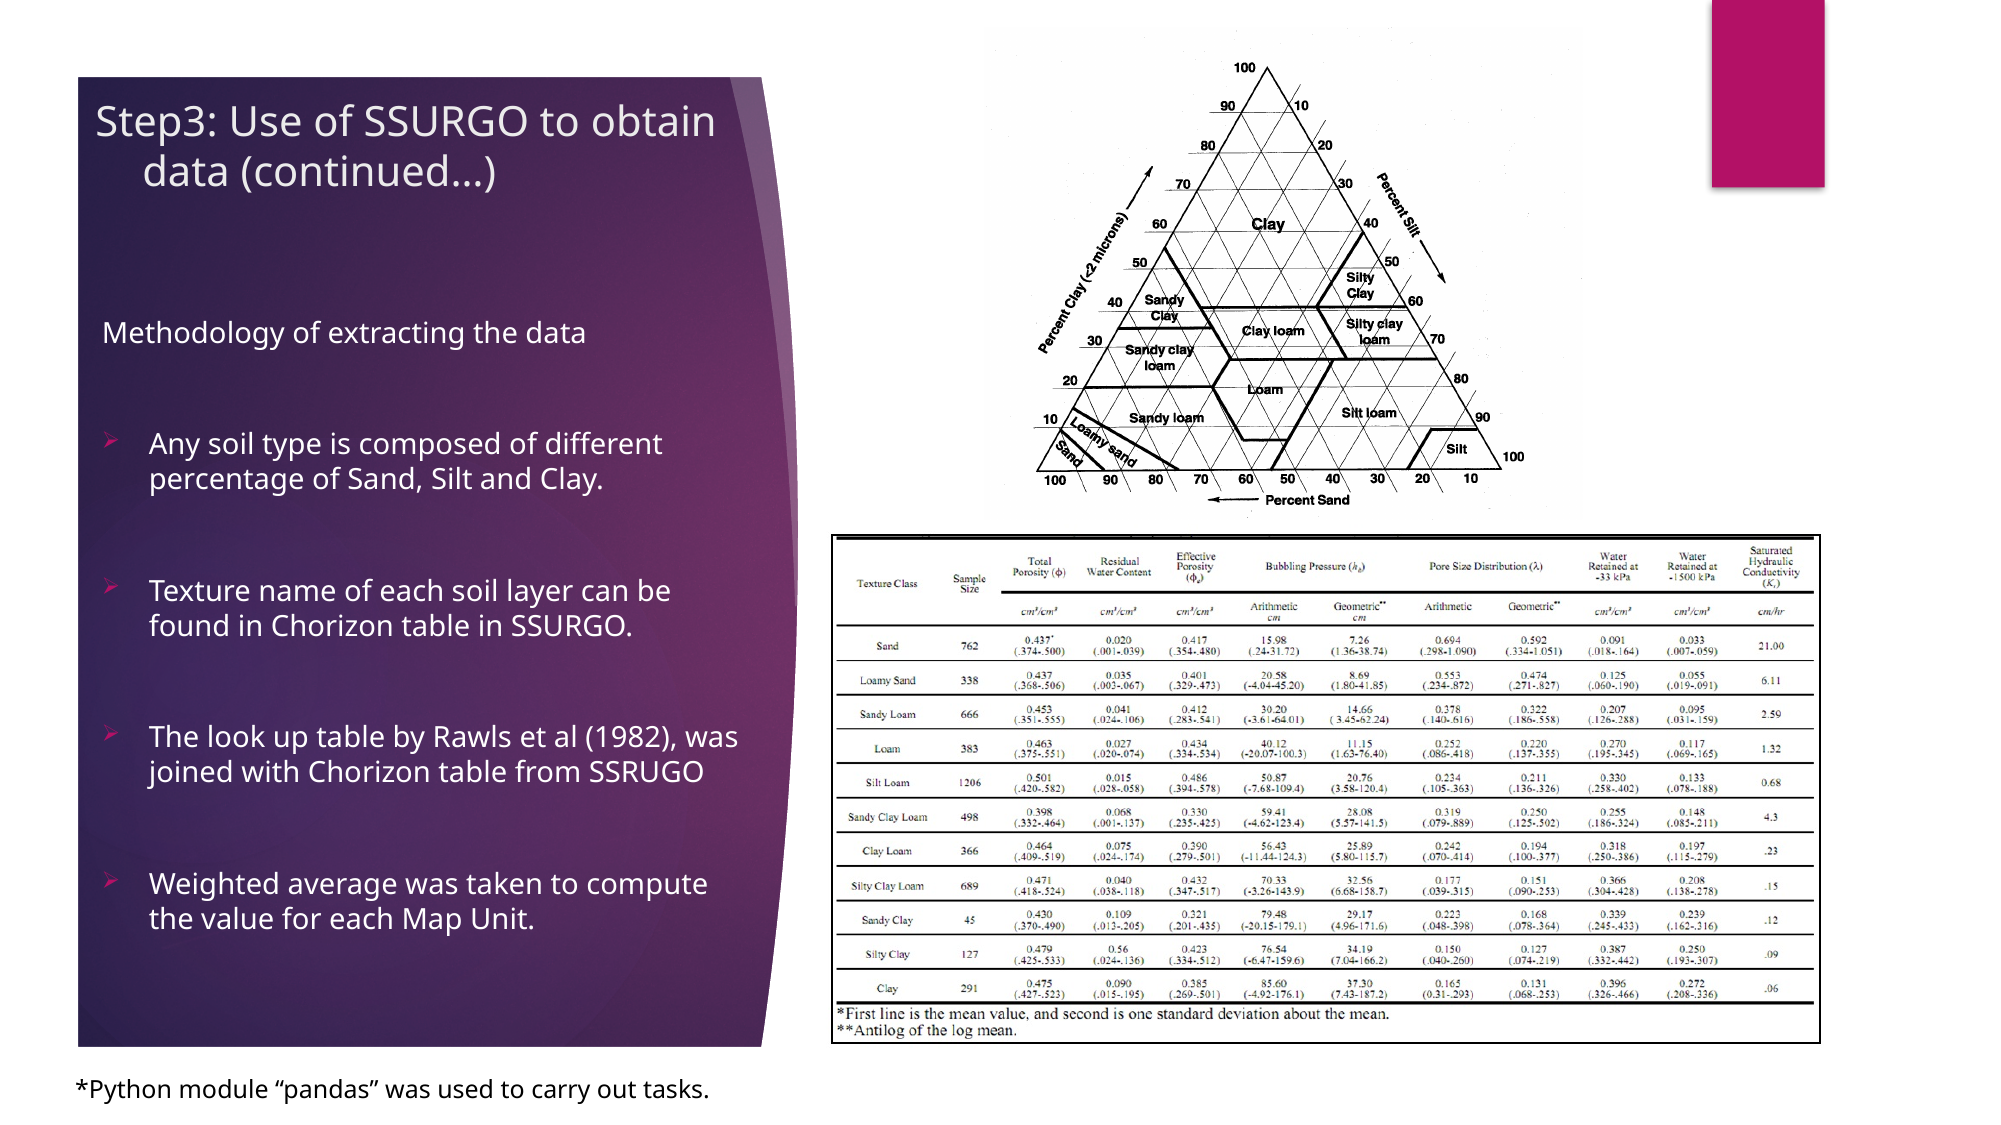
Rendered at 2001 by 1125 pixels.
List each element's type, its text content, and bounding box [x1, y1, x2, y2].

text_box *Python module “pandas” was used to carry out tasks. [60, 1076, 826, 1111]
picture [984, 27, 1583, 520]
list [812, 524, 1830, 1057]
list Methodology of extracting the data Any soil type is composed of different percentage of Sand, Silt and Clay. Texture name of each soil layer can be found in Chorizon table in SSURGO. The look up table by Rawls et al (1982), was joined with Chorizon table from SSRUGO Weighted average was taken to compute the value for each Map Unit. [86, 306, 773, 1057]
title Step3: Use of SSURGO to obtain data (continued…) [80, 43, 846, 203]
